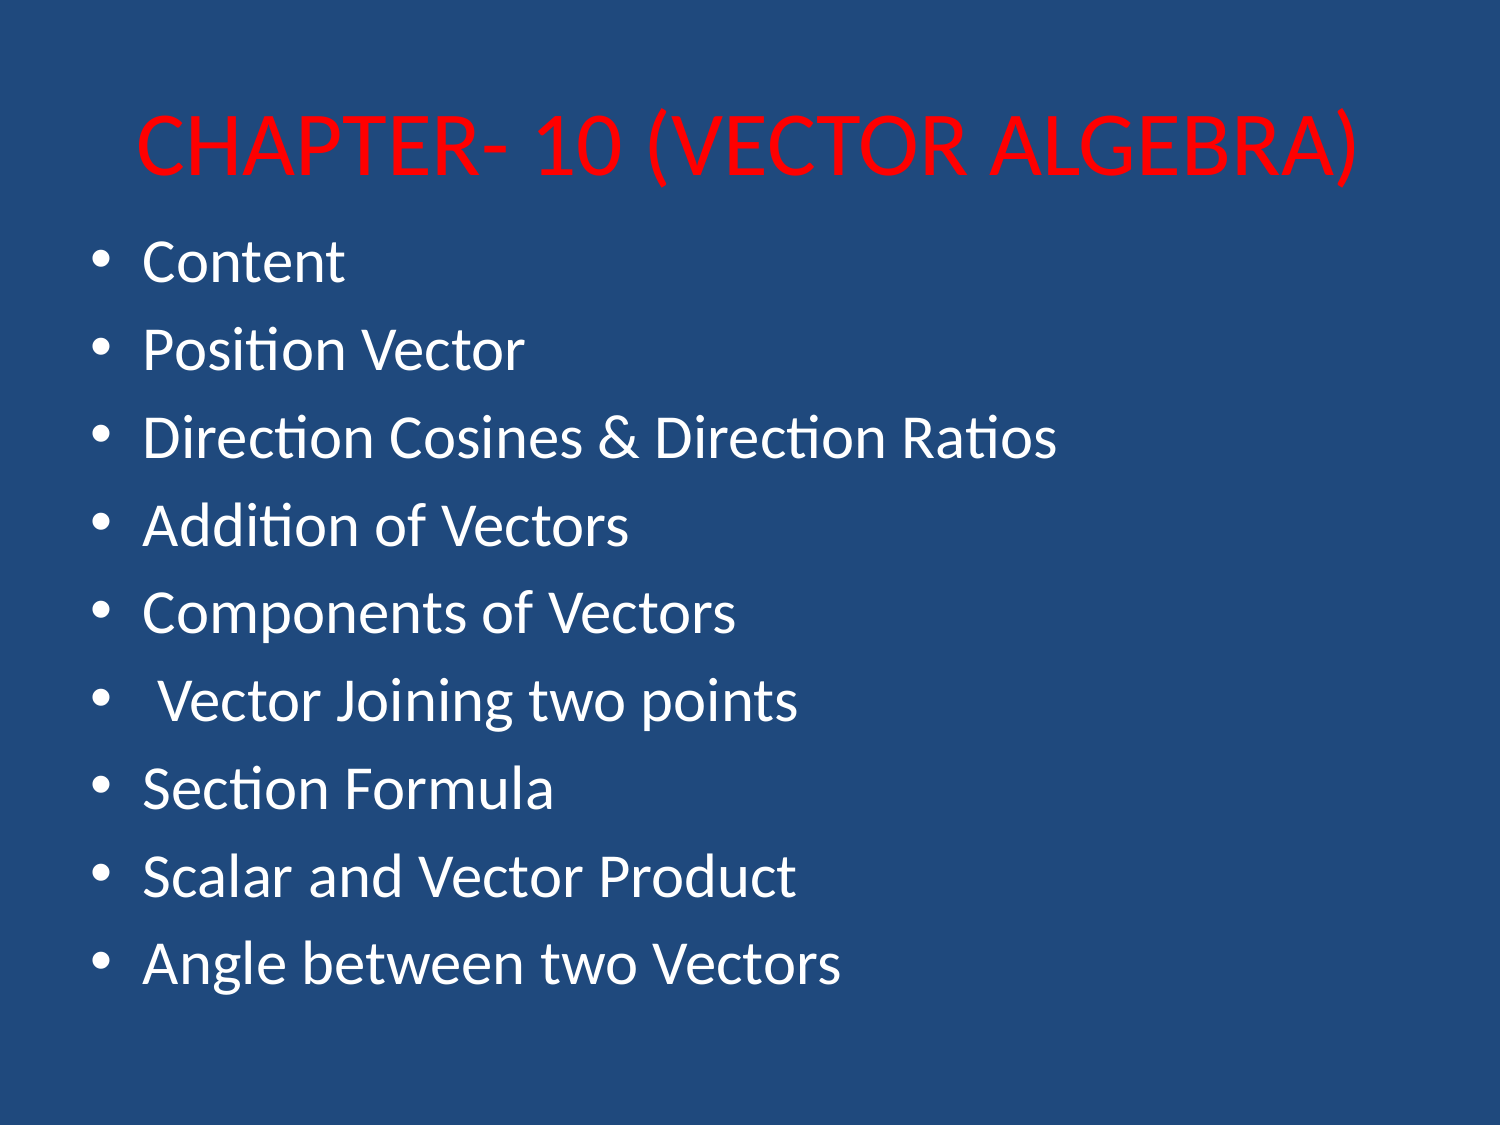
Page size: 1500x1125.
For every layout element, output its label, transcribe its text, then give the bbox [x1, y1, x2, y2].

list Content Position Vector Direction Cosines & Direction Ratios Addition of Vectors Components of Vectors Vector Joining two points Section Formula Scalar and Vector Product Angle between two Vectors [75, 212, 1425, 1005]
title CHAPTER- 10 (VECTOR ALGEBRA) [75, 45, 1425, 212]
